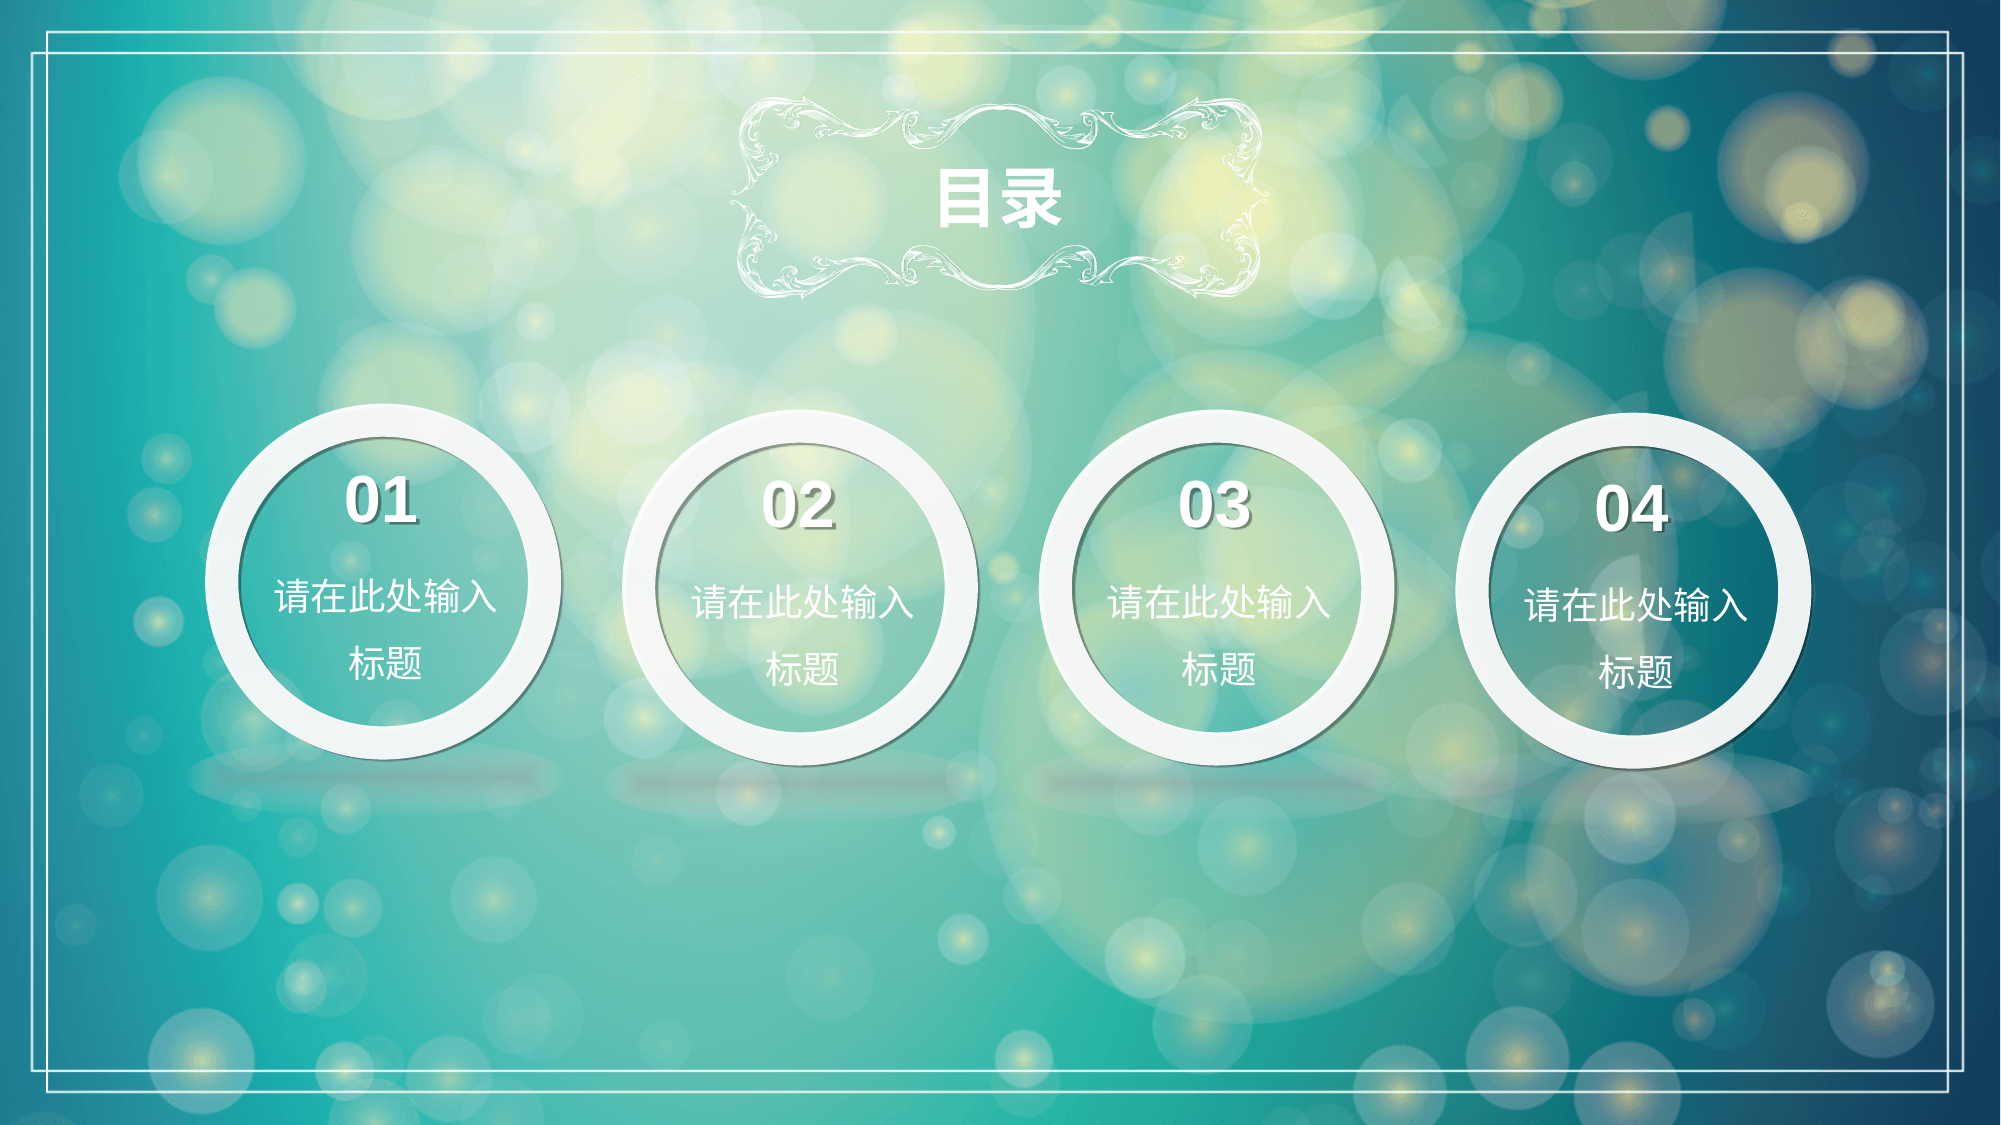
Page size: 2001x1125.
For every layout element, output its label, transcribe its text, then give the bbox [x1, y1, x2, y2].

picture [0, 0, 2001, 1125]
text_box 02 [715, 449, 881, 548]
text_box 01 [298, 443, 464, 542]
text_box 03 [1132, 449, 1297, 548]
text_box 请在此处输入标题 [1082, 548, 1356, 699]
text_box 04 [1548, 452, 1714, 552]
text_box [1455, 412, 1812, 769]
text_box 请在此处输入标题 [248, 542, 523, 693]
text_box 请在此处输入标题 [1498, 552, 1773, 702]
text_box [1038, 409, 1395, 766]
text_box [622, 409, 978, 766]
text_box [1017, 746, 1399, 824]
text_box 请在此处输入标题 [665, 548, 940, 699]
text_box [184, 740, 566, 818]
text_box [1434, 749, 1816, 827]
text_box [601, 746, 983, 824]
text_box [205, 403, 562, 760]
